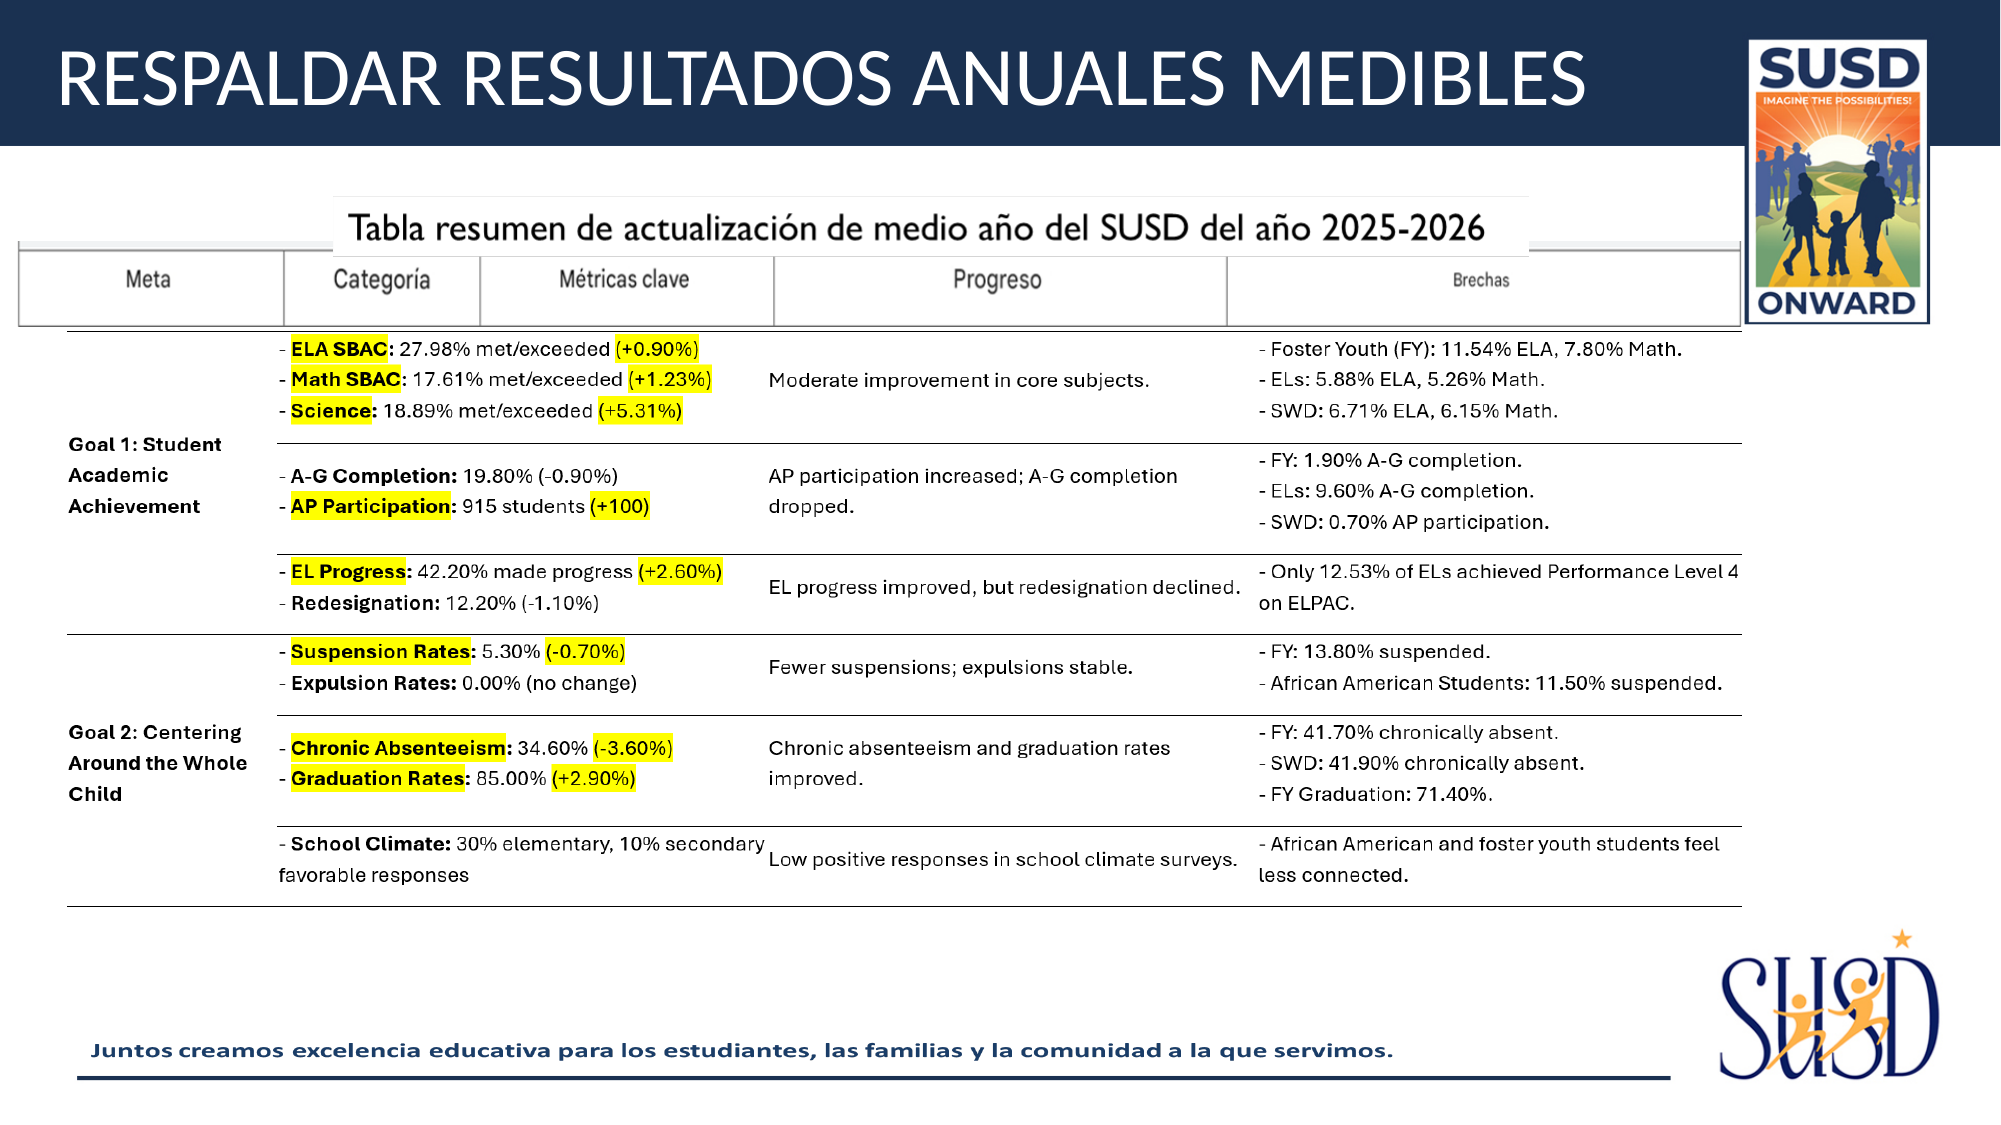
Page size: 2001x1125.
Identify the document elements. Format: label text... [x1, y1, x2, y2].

picture [0, 0, 2001, 1125]
title Respaldar resultados anuales medibles [41, 36, 1966, 122]
